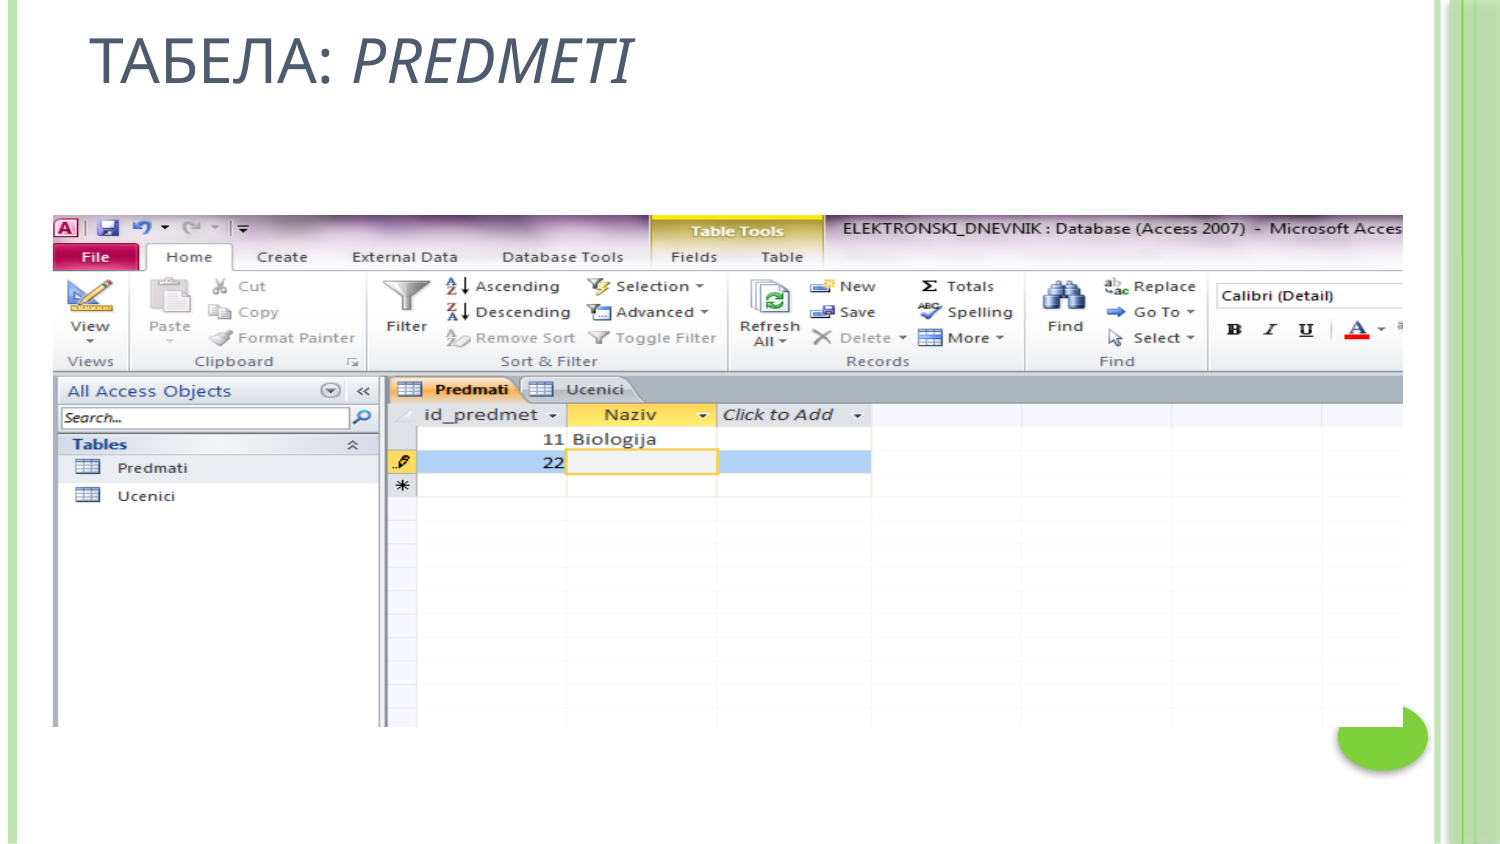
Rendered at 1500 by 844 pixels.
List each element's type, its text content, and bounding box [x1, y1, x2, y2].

title Табела: Predmeti [75, 33, 1300, 104]
picture [52, 215, 1404, 728]
